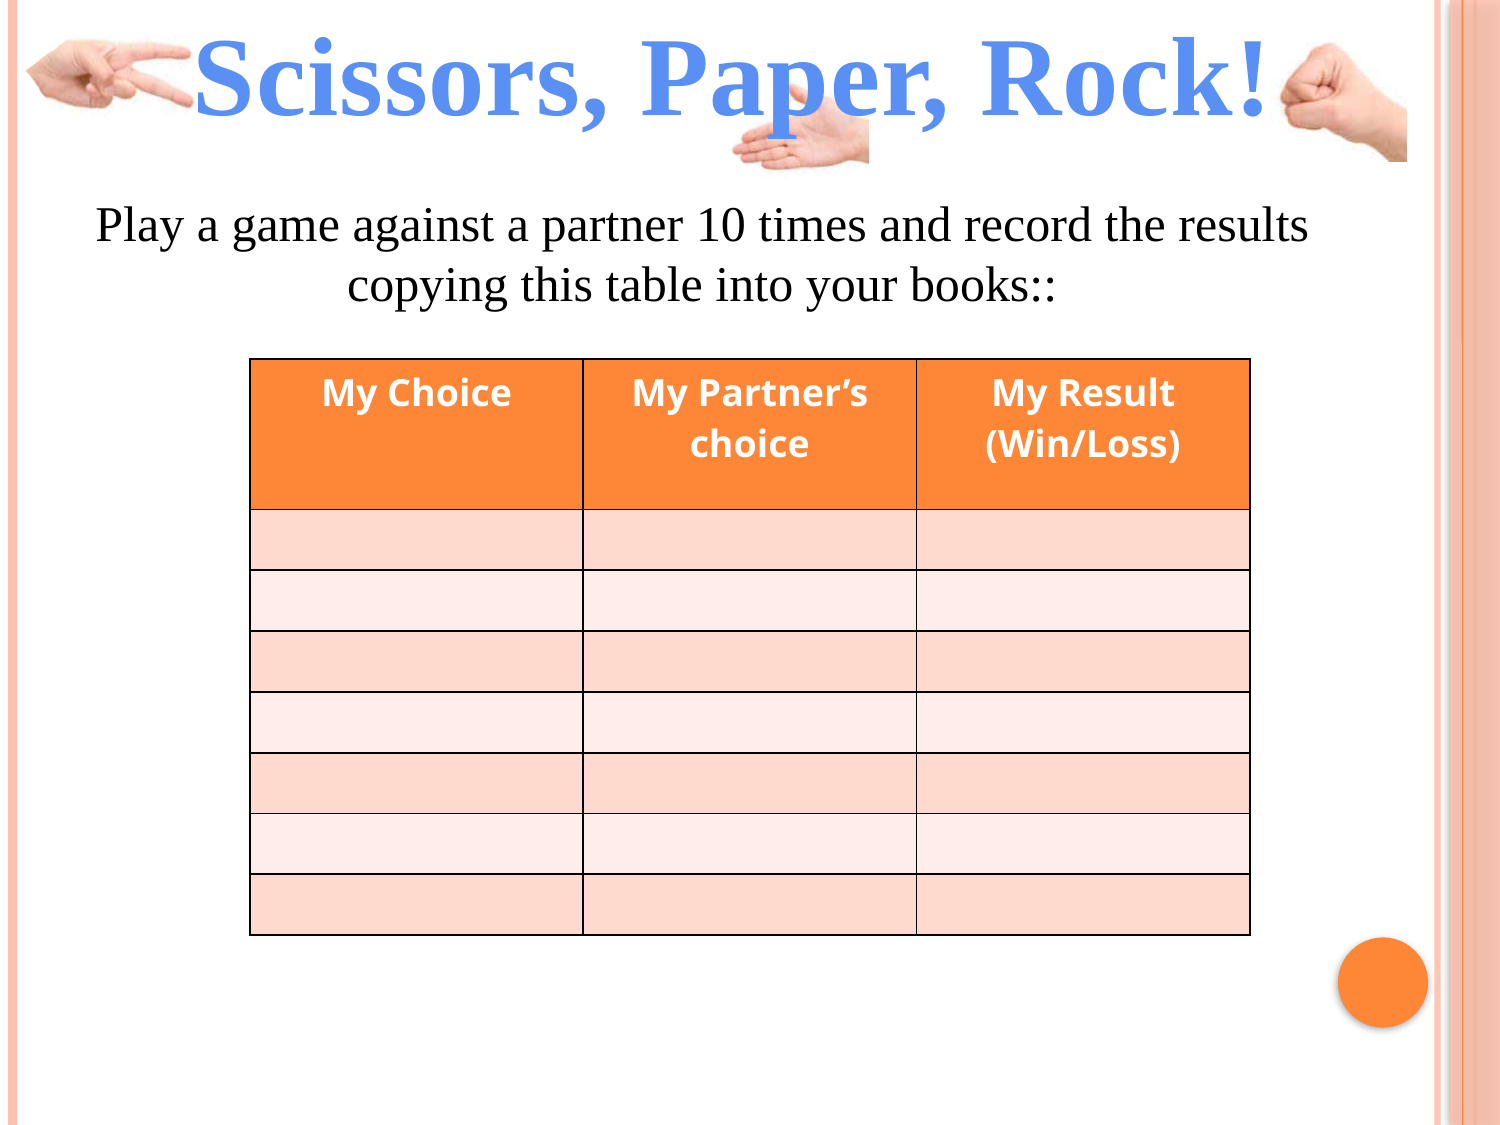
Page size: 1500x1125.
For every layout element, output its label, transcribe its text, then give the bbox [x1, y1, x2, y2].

table_cell [917, 571, 1249, 630]
table_cell [917, 814, 1249, 873]
table_cell [917, 875, 1249, 934]
table_cell [584, 814, 916, 873]
table_cell [251, 510, 582, 569]
table_cell [917, 510, 1249, 569]
table_cell [251, 754, 582, 813]
table_cell [251, 571, 582, 630]
table_cell [584, 754, 916, 813]
table_cell [584, 693, 916, 752]
table_cell [584, 571, 916, 630]
table_cell [251, 693, 582, 752]
text_box Scissors, Paper, Rock! [53, 0, 1414, 146]
table_header My Partner’s choice [584, 360, 916, 509]
text_box Play a game against a partner 10 times and record the results copying this table into your books:: [41, 184, 1365, 320]
table_cell [917, 693, 1249, 752]
picture [725, 77, 869, 180]
table_cell [584, 632, 916, 691]
table_cell [251, 632, 582, 691]
picture [1269, 42, 1407, 162]
table_cell [917, 632, 1249, 691]
table_cell [584, 510, 916, 569]
table_cell [251, 814, 582, 873]
table_cell [917, 754, 1249, 813]
table_cell [584, 875, 916, 934]
table_cell [251, 875, 582, 934]
table_header My Choice [251, 360, 582, 509]
table_header My Result (Win/Loss) [917, 360, 1249, 509]
picture [23, 30, 207, 118]
